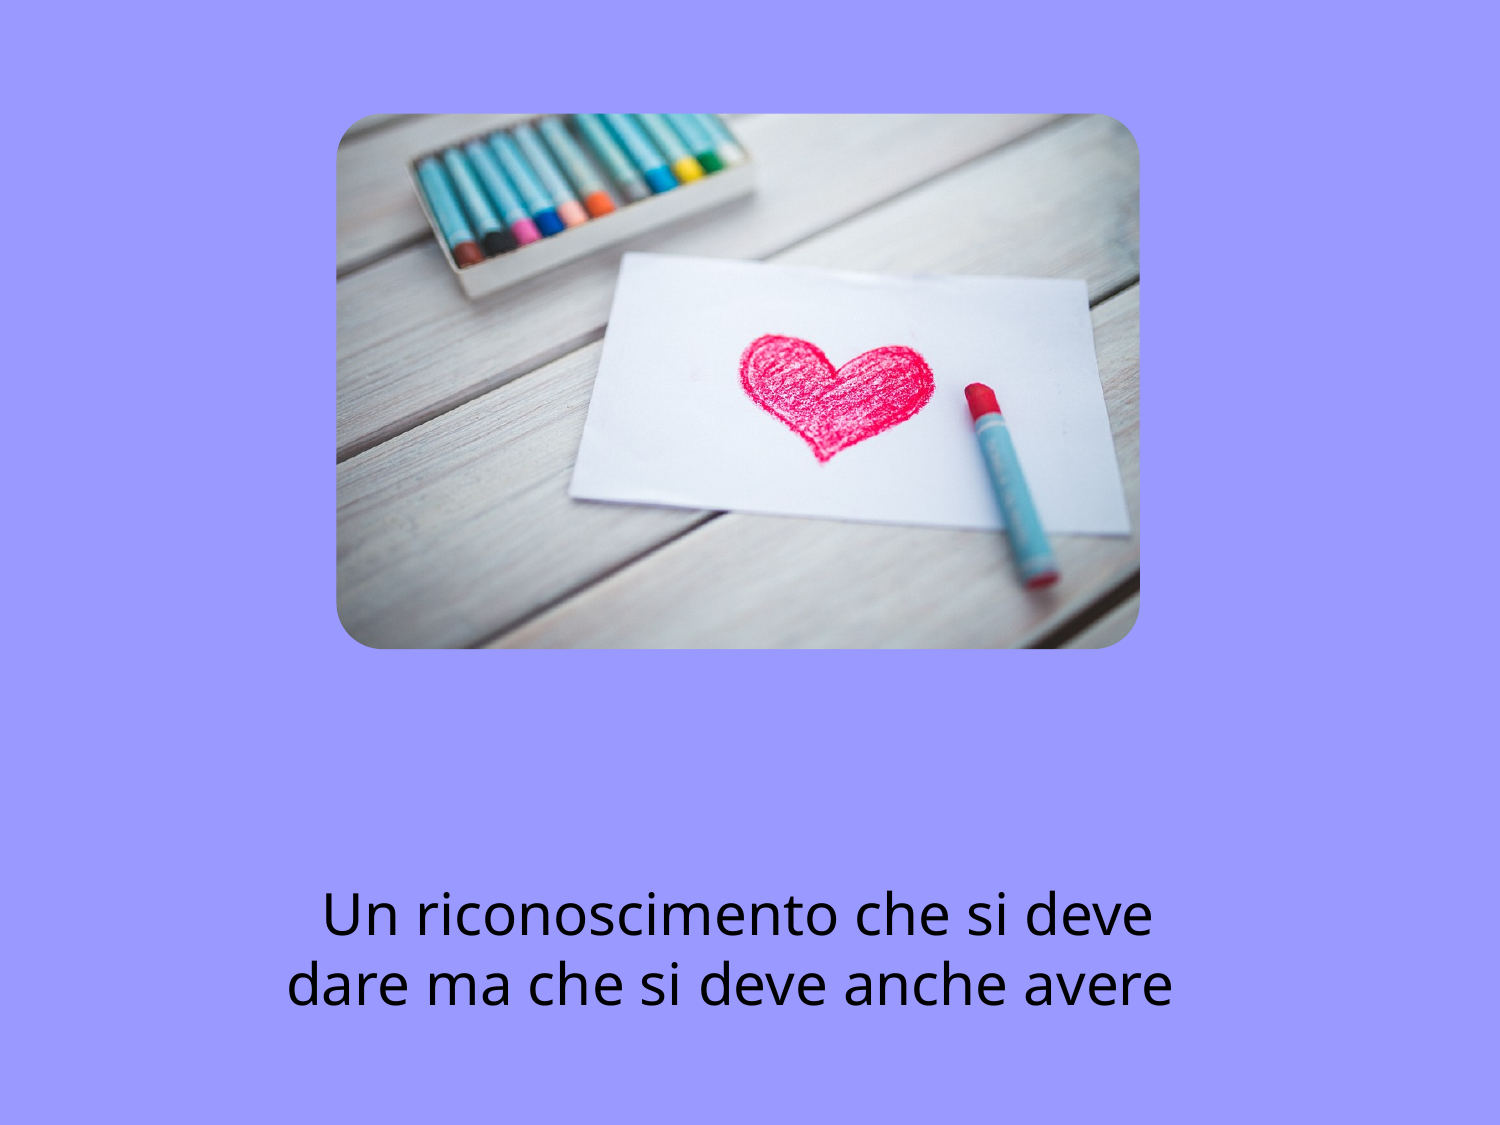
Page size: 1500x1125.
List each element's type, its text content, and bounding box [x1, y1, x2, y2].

picture [336, 113, 1140, 650]
text_box Un riconoscimento che si deve dare ma che si deve anche avere [253, 869, 1223, 1025]
